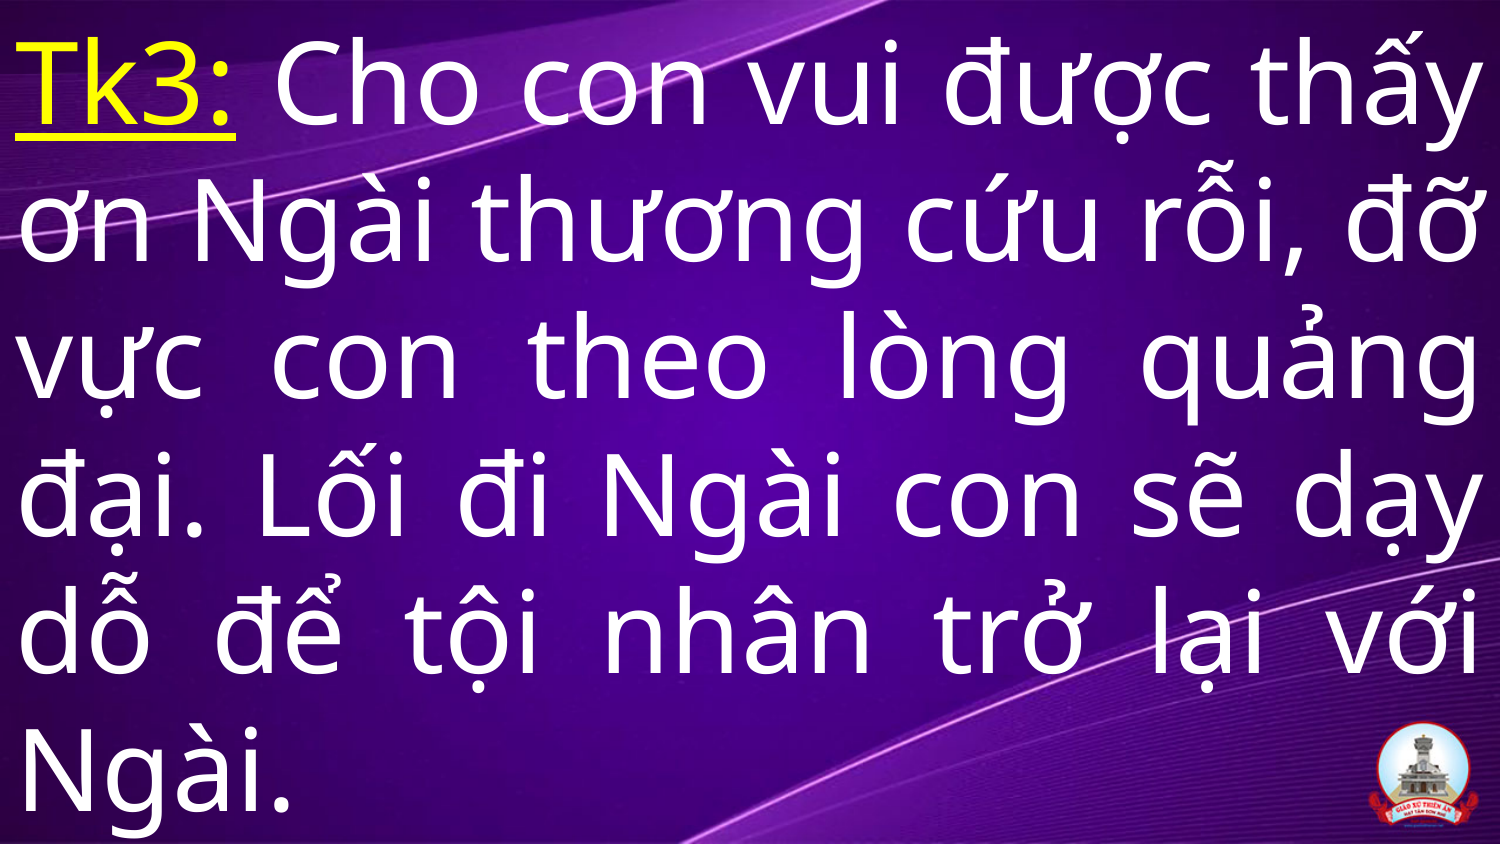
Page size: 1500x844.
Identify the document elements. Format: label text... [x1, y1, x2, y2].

title Tk3: Cho con vui được thấy ơn Ngài thương cứu rỗi, đỡ vực con theo lòng quảng đại. Lối đi Ngài con sẽ dạy dỗ để tội nhân trở lại với Ngài. [0, 0, 1500, 844]
